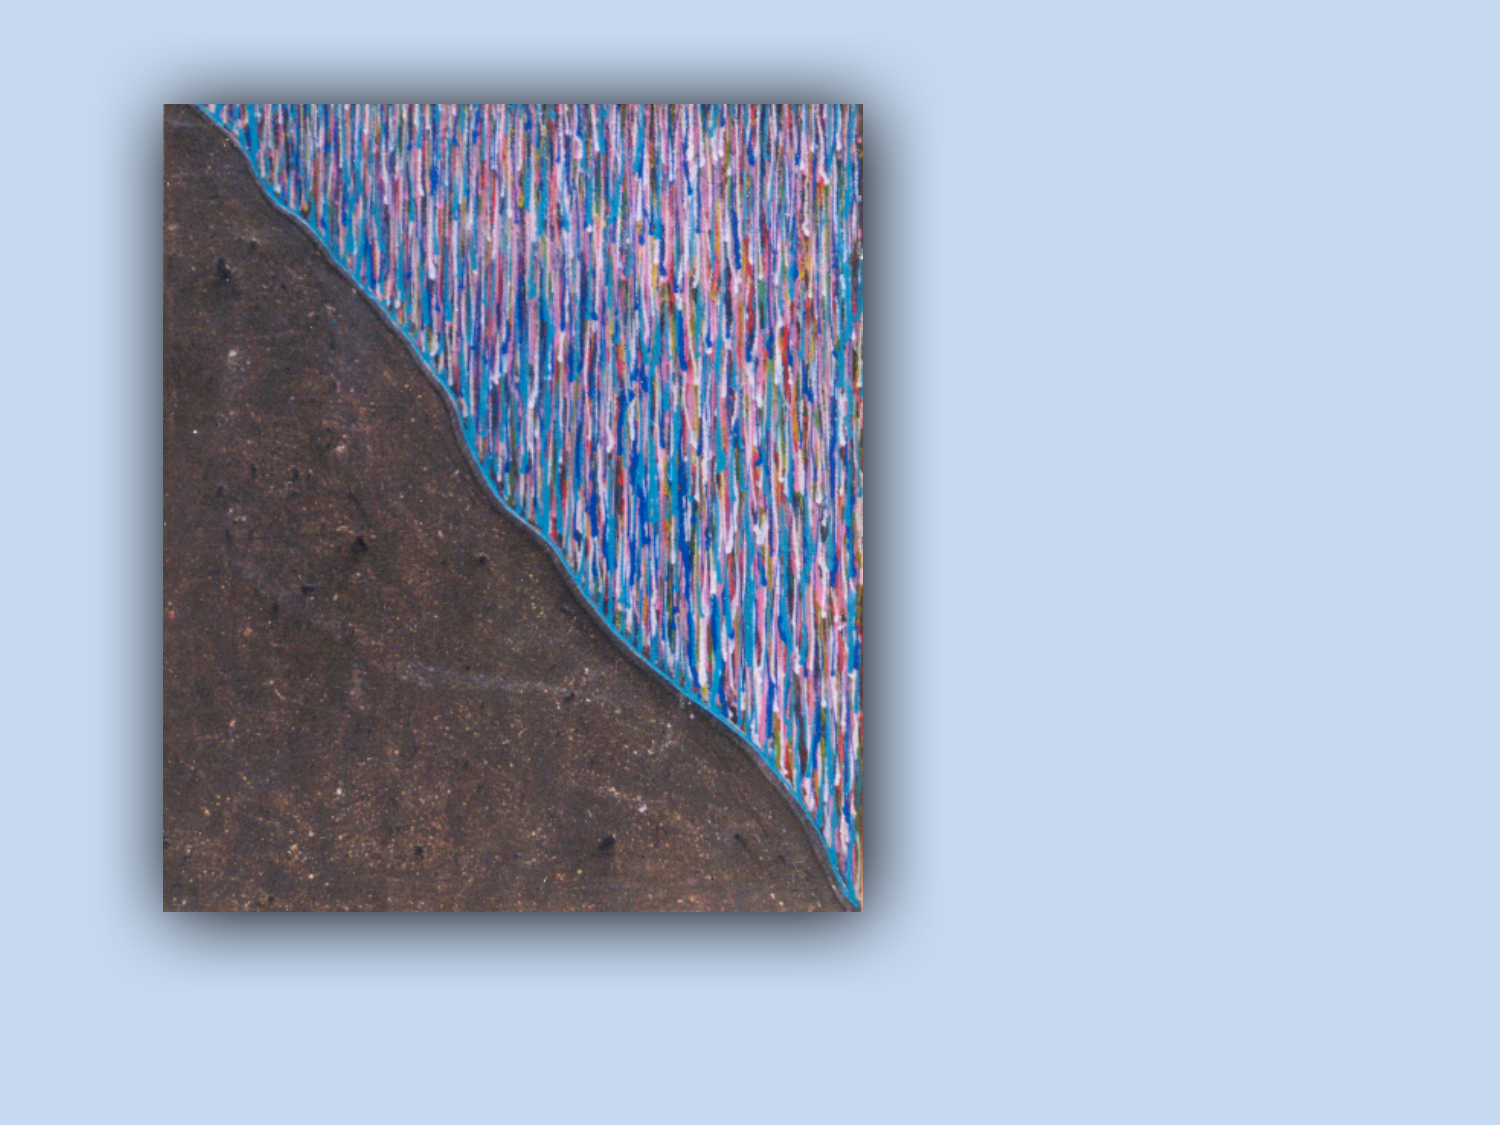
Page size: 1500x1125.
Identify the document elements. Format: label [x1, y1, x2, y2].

picture [163, 104, 863, 913]
